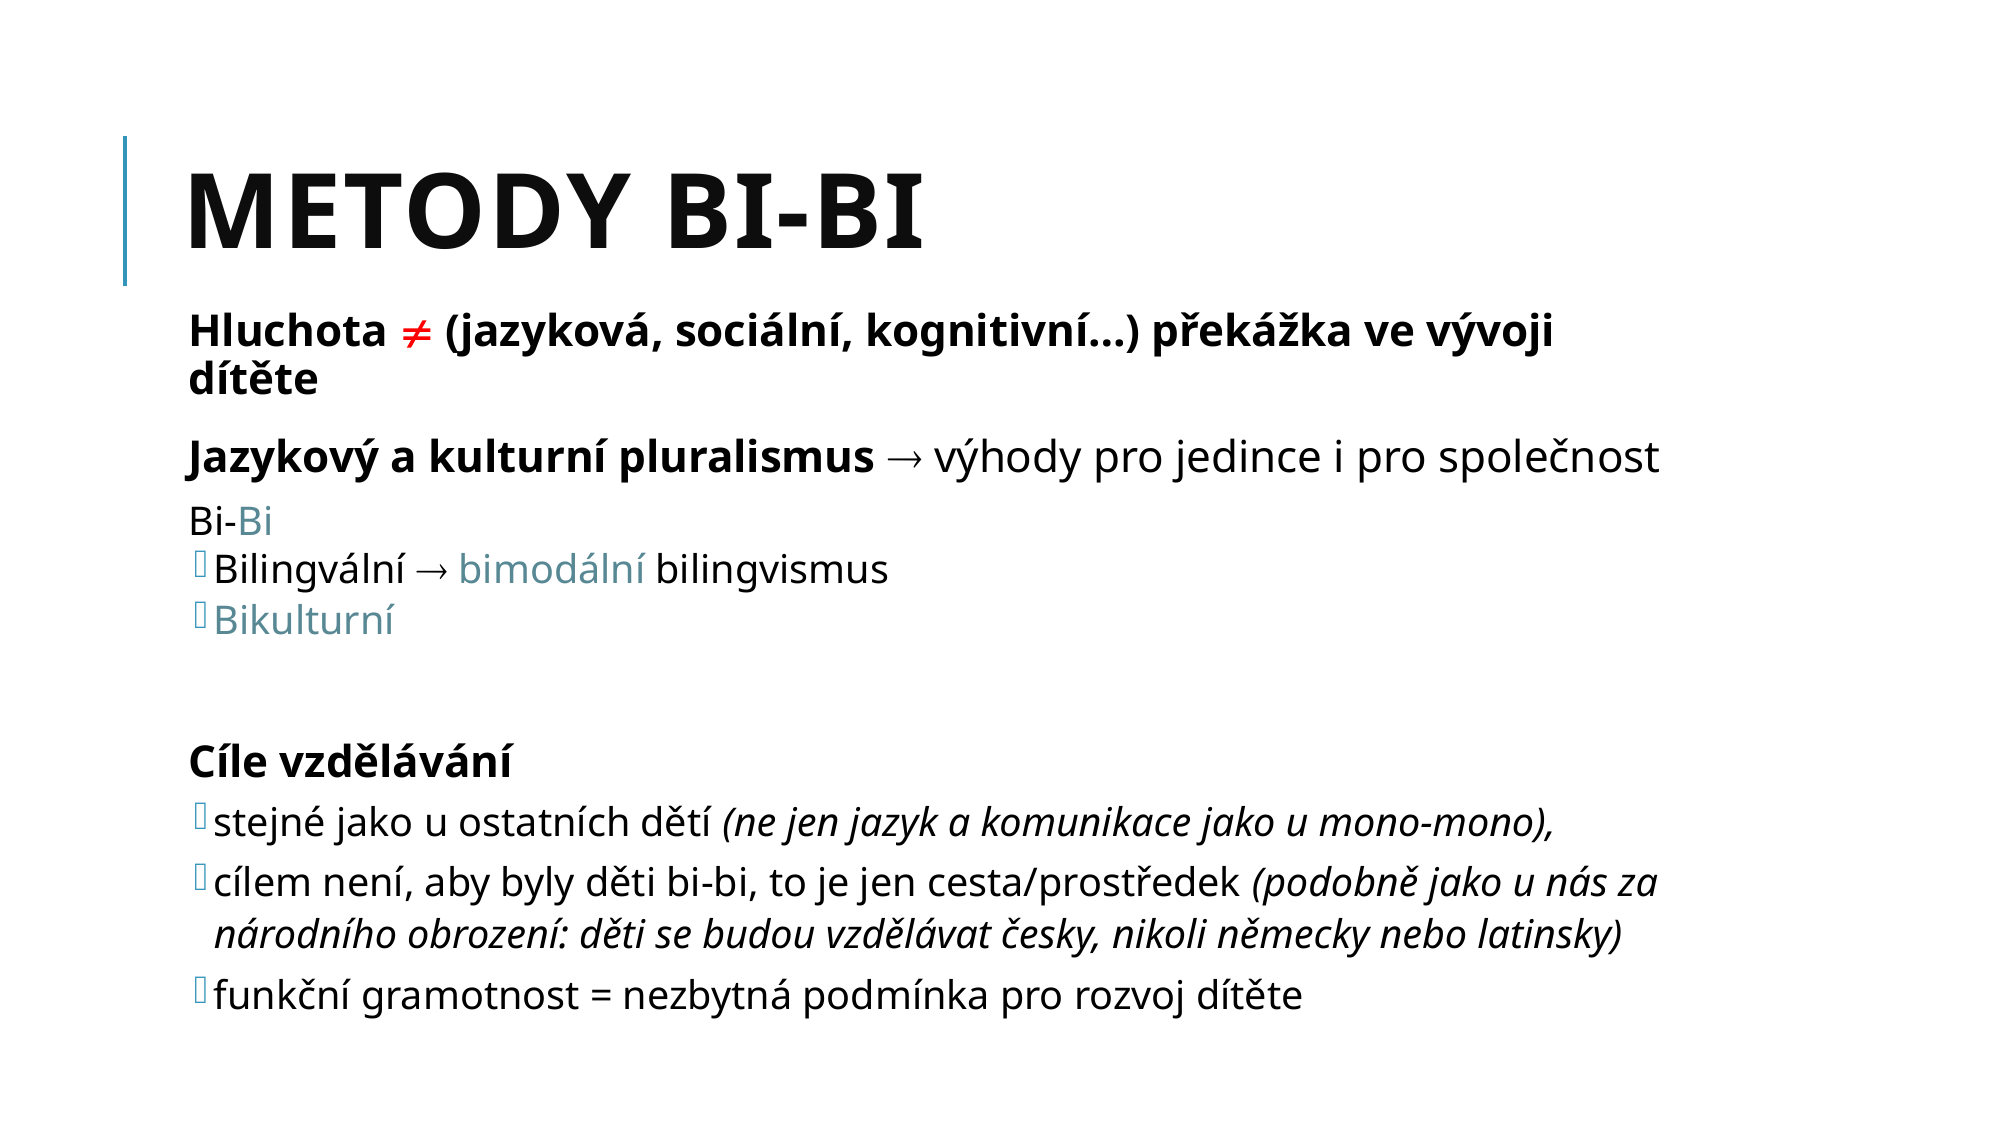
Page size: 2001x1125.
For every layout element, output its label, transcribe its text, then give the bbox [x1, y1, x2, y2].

title Metody bi-bi [168, 96, 1763, 342]
list Hluchota  (jazyková, sociální, kognitivní…) překážka ve vývoji dítěte Jazykový a kulturní pluralismus  výhody pro jedince i pro společnost Bi-Bi Bilingvální  bimodální bilingvismus Bikulturní Cíle vzdělávání stejné jako u ostatních dětí (ne jen jazyk a komunikace jako u mono-mono), cílem není, aby byly děti bi-bi, to je jen cesta/prostředek (podobně jako u nás za národního obrození: děti se budou vzdělávat česky, nikoli německy nebo latinsky) funkční gramotnost = nezbytná podmínka pro rozvoj dítěte [168, 301, 1688, 1097]
